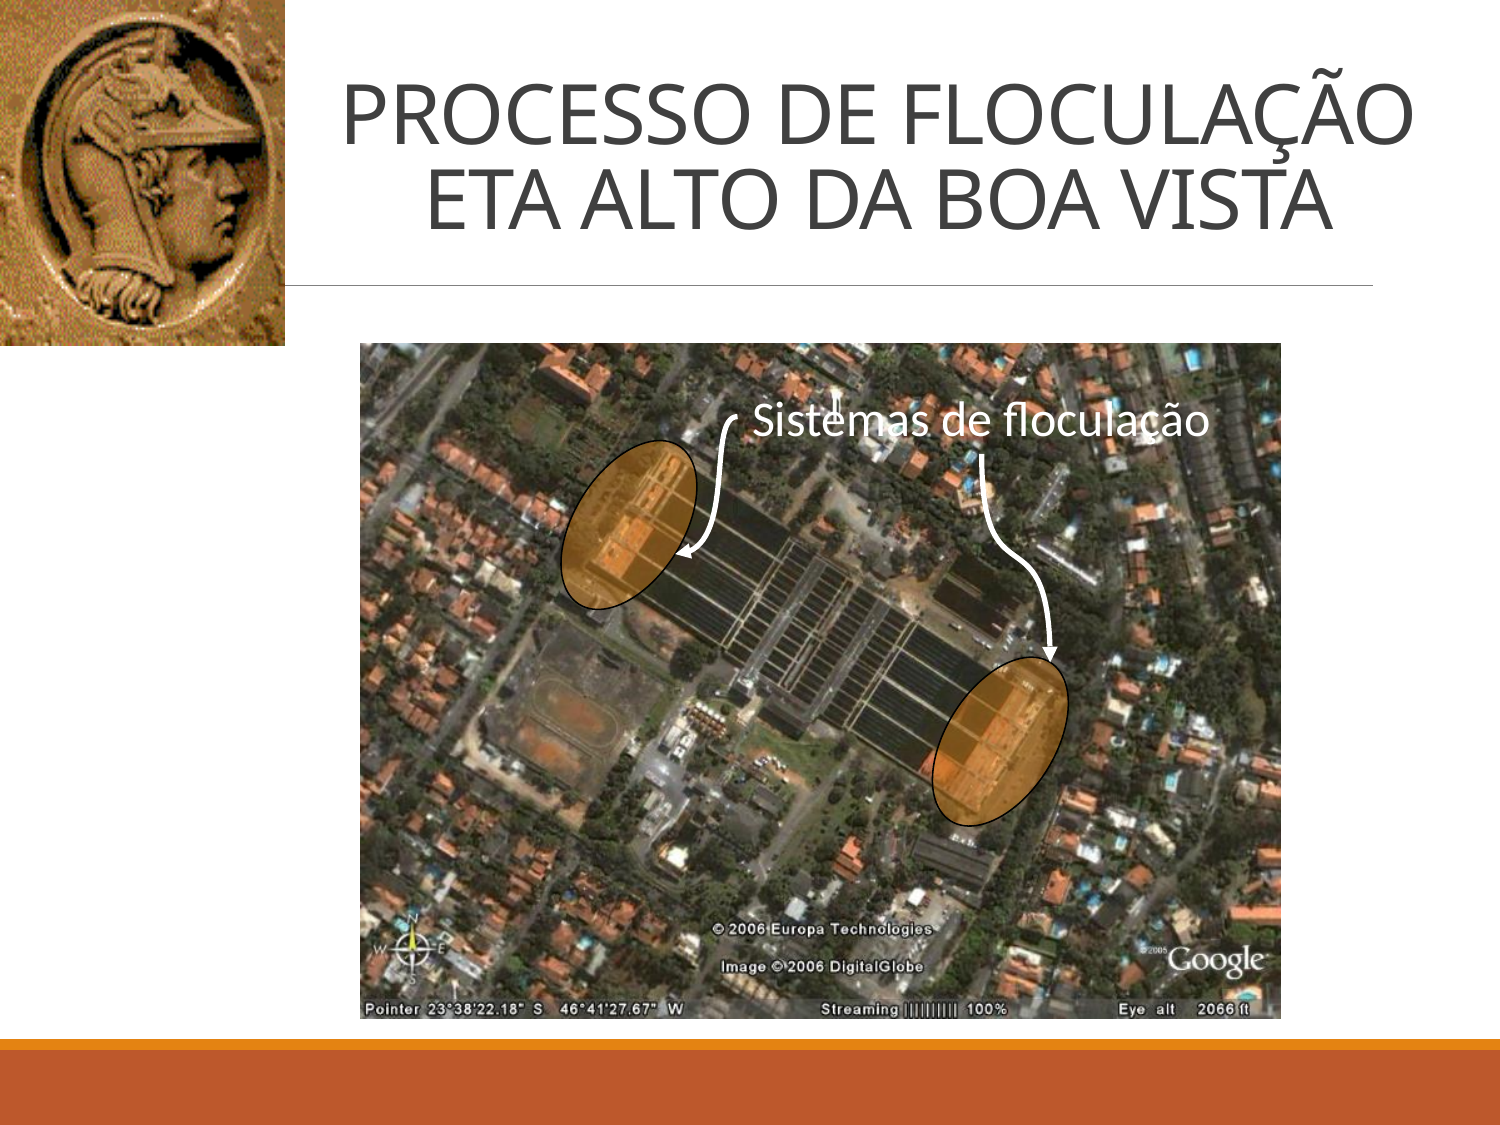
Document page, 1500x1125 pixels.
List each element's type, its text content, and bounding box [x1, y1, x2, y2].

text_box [674, 416, 736, 555]
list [359, 343, 1281, 1020]
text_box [911, 523, 1121, 594]
title PROCESSO DE FLOCULAÇÃO ETA ALTO DA BOA VISTA [297, 16, 1471, 255]
picture [0, 0, 288, 351]
